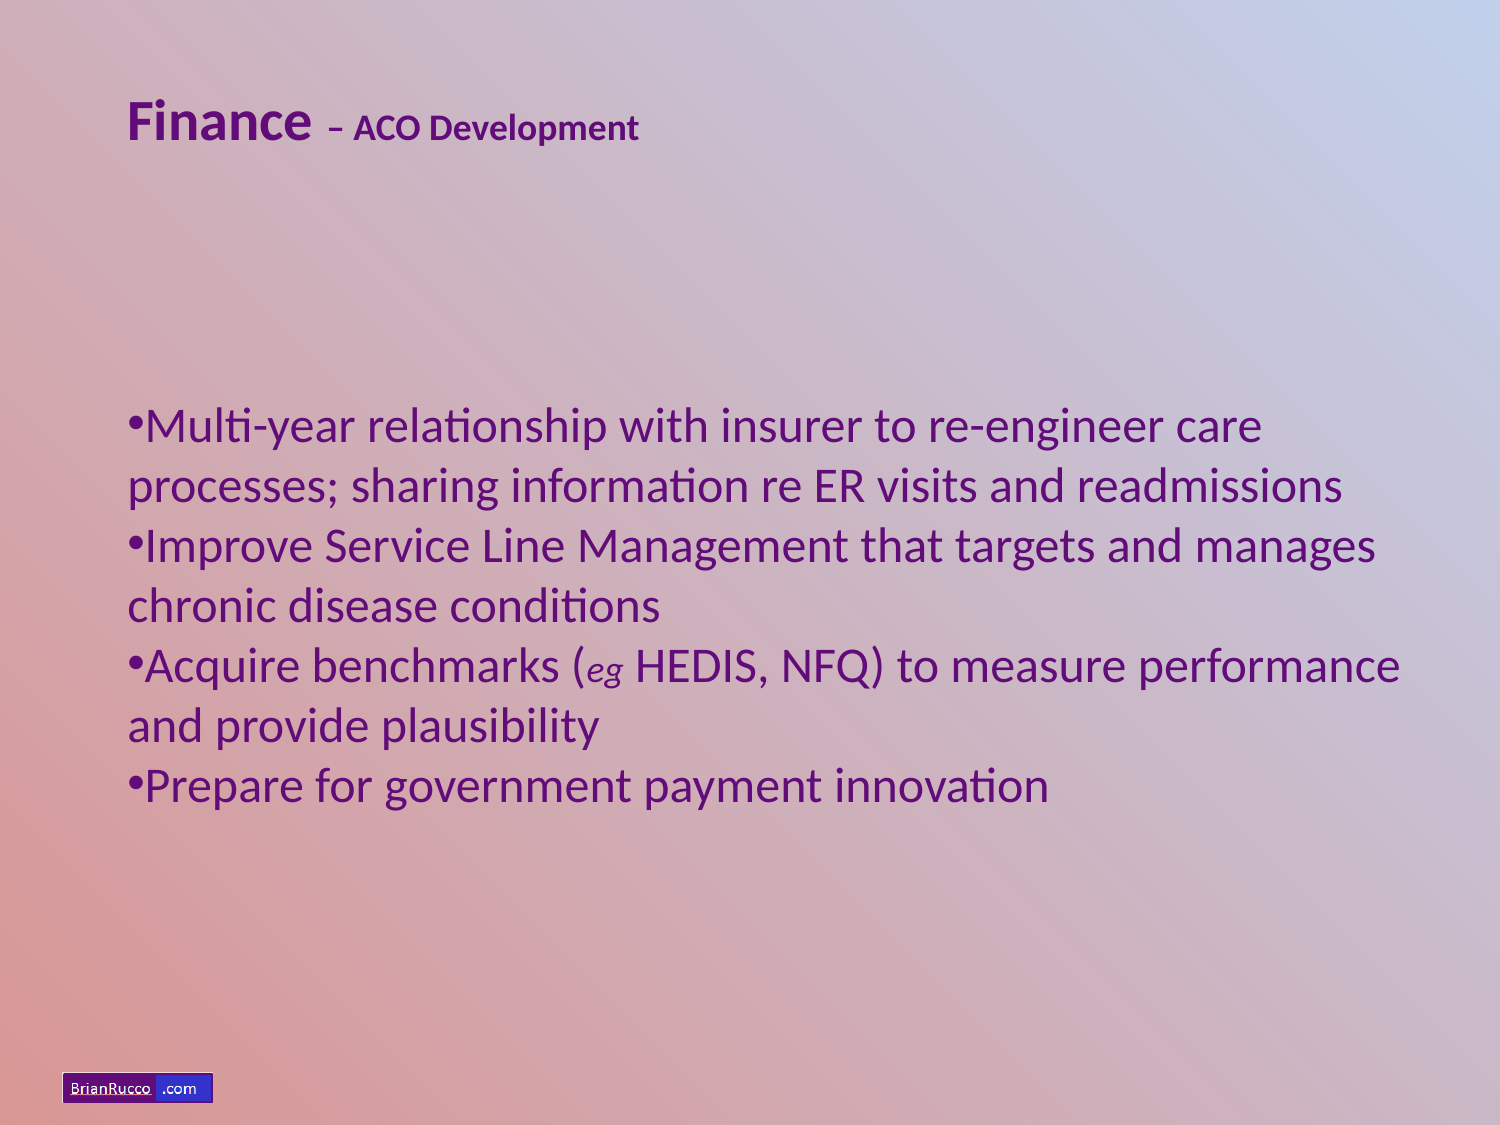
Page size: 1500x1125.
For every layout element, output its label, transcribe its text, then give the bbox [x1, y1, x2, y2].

text_box Multi-year relationship with insurer to re-engineer care processes; sharing information re ER visits and readmissions Improve Service Line Management that targets and manages chronic disease conditions Acquire benchmarks (eg HEDIS, NFQ) to measure performance and provide plausibility Prepare for government payment innovation [112, 324, 1450, 820]
text_box Finance – ACO Development [112, 75, 1050, 160]
picture [62, 1072, 213, 1103]
